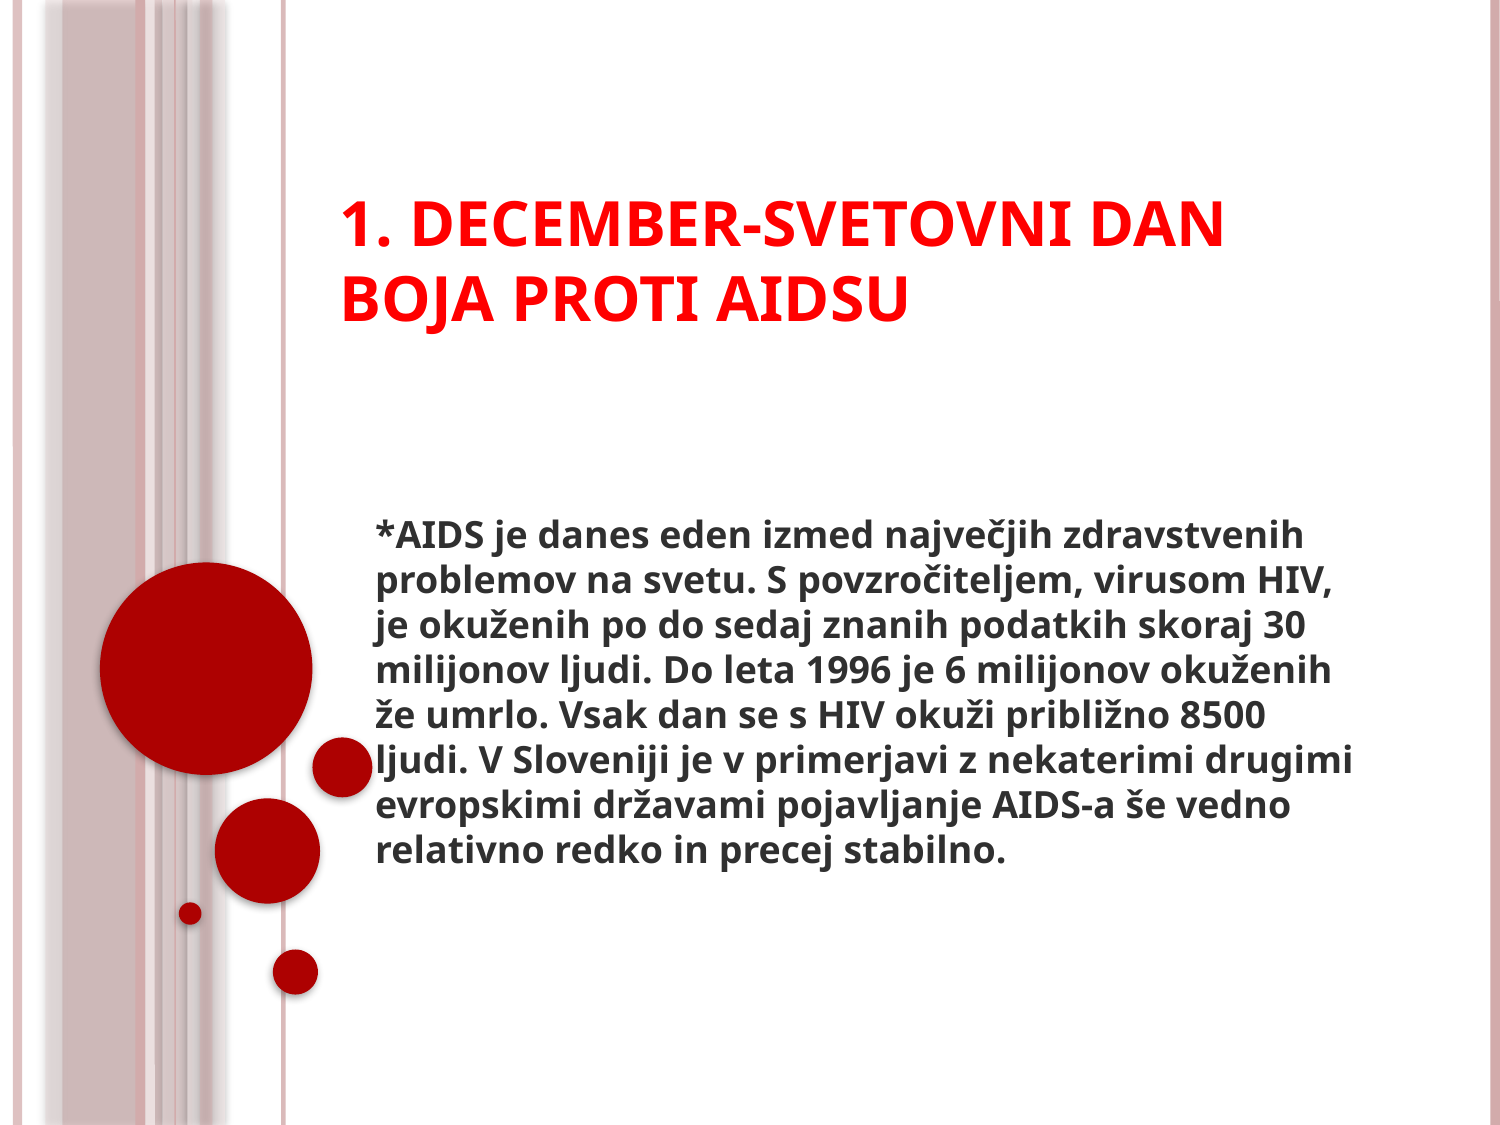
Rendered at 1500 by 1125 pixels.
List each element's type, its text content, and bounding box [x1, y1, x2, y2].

subtitle *AIDS je danes eden izmed največjih zdravstvenih problemov na svetu. S povzročiteljem, virusom HIV, je okuženih po do sedaj znanih podatkih skoraj 30 milijonov ljudi. Do leta 1996 je 6 milijonov okuženih že umrlo. Vsak dan se s HIV okuži približno 8500 ljudi. V Sloveniji je v primerjavi z nekaterimi drugimi evropskimi državami pojavljanje AIDS-a še vedno relativno redko in precej stabilno. [360, 503, 1373, 977]
title 1. december-svetovni dan boja proti aidsu [324, 31, 1338, 342]
